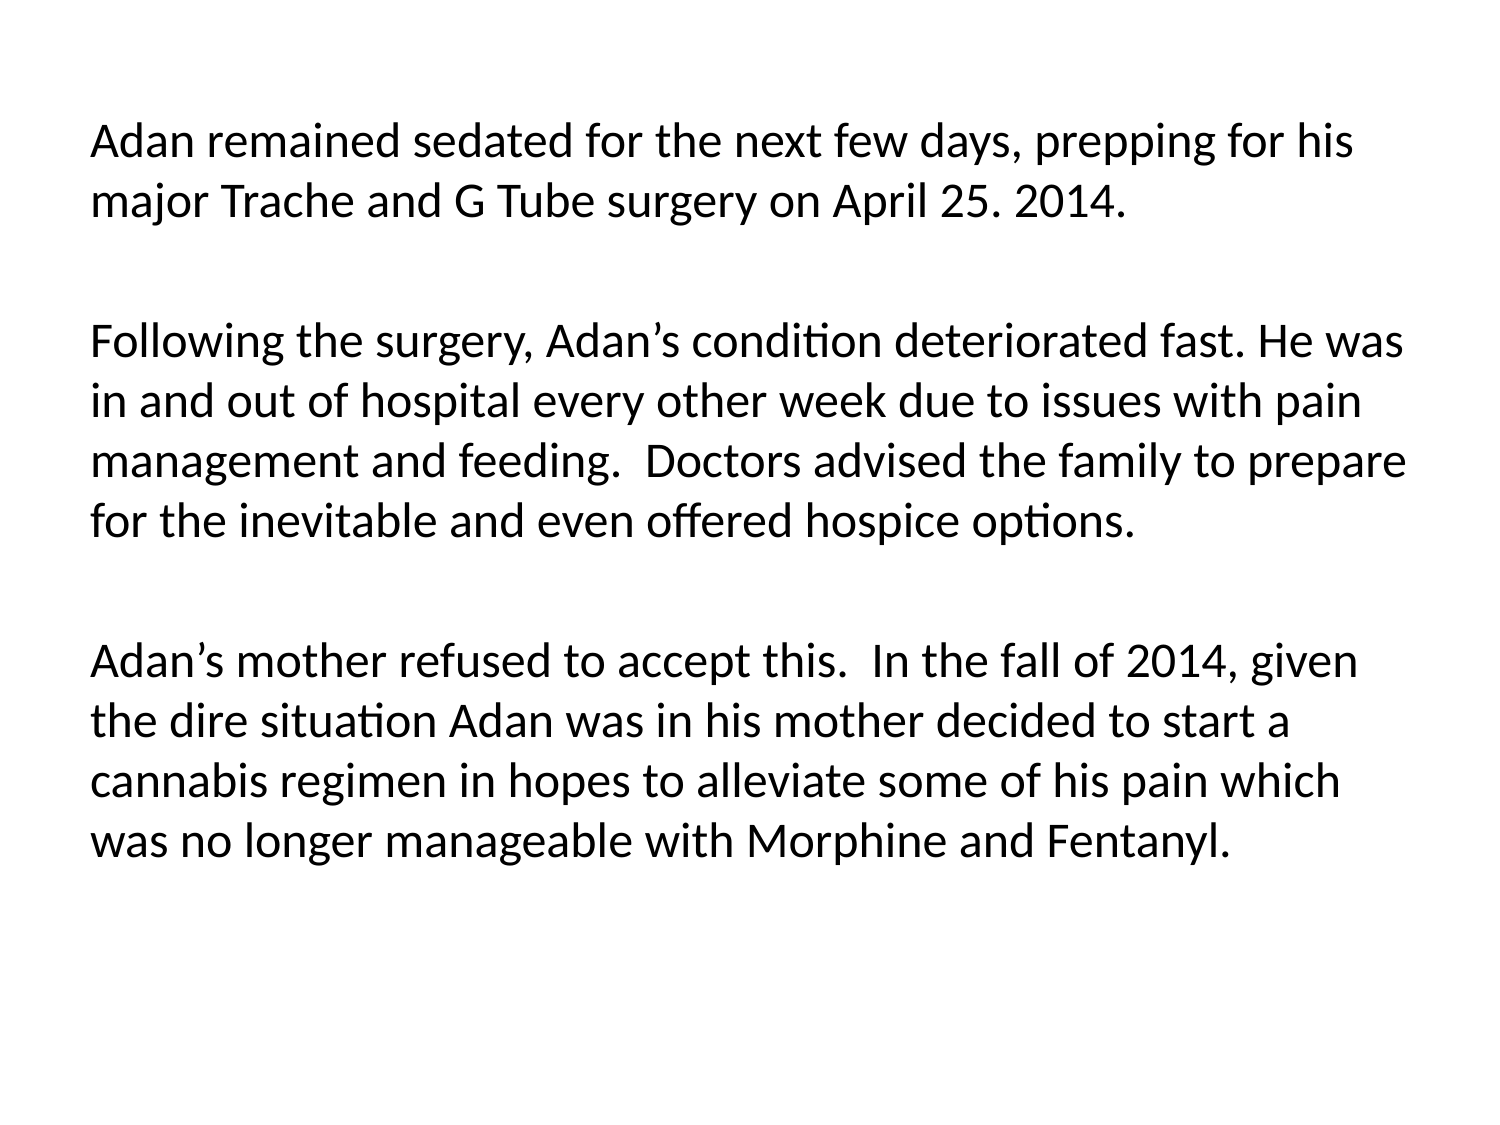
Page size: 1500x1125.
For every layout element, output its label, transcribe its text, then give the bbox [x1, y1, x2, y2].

list Adan remained sedated for the next few days, prepping for his major Trache and G Tube surgery on April 25. 2014. Following the surgery, Adan’s condition deteriorated fast. He was in and out of hospital every other week due to issues with pain management and feeding. Doctors advised the family to prepare for the inevitable and even offered hospice options. Adan’s mother refused to accept this. In the fall of 2014, given the dire situation Adan was in his mother decided to start a cannabis regimen in hopes to alleviate some of his pain which was no longer manageable with Morphine and Fentanyl. [75, 99, 1425, 1005]
